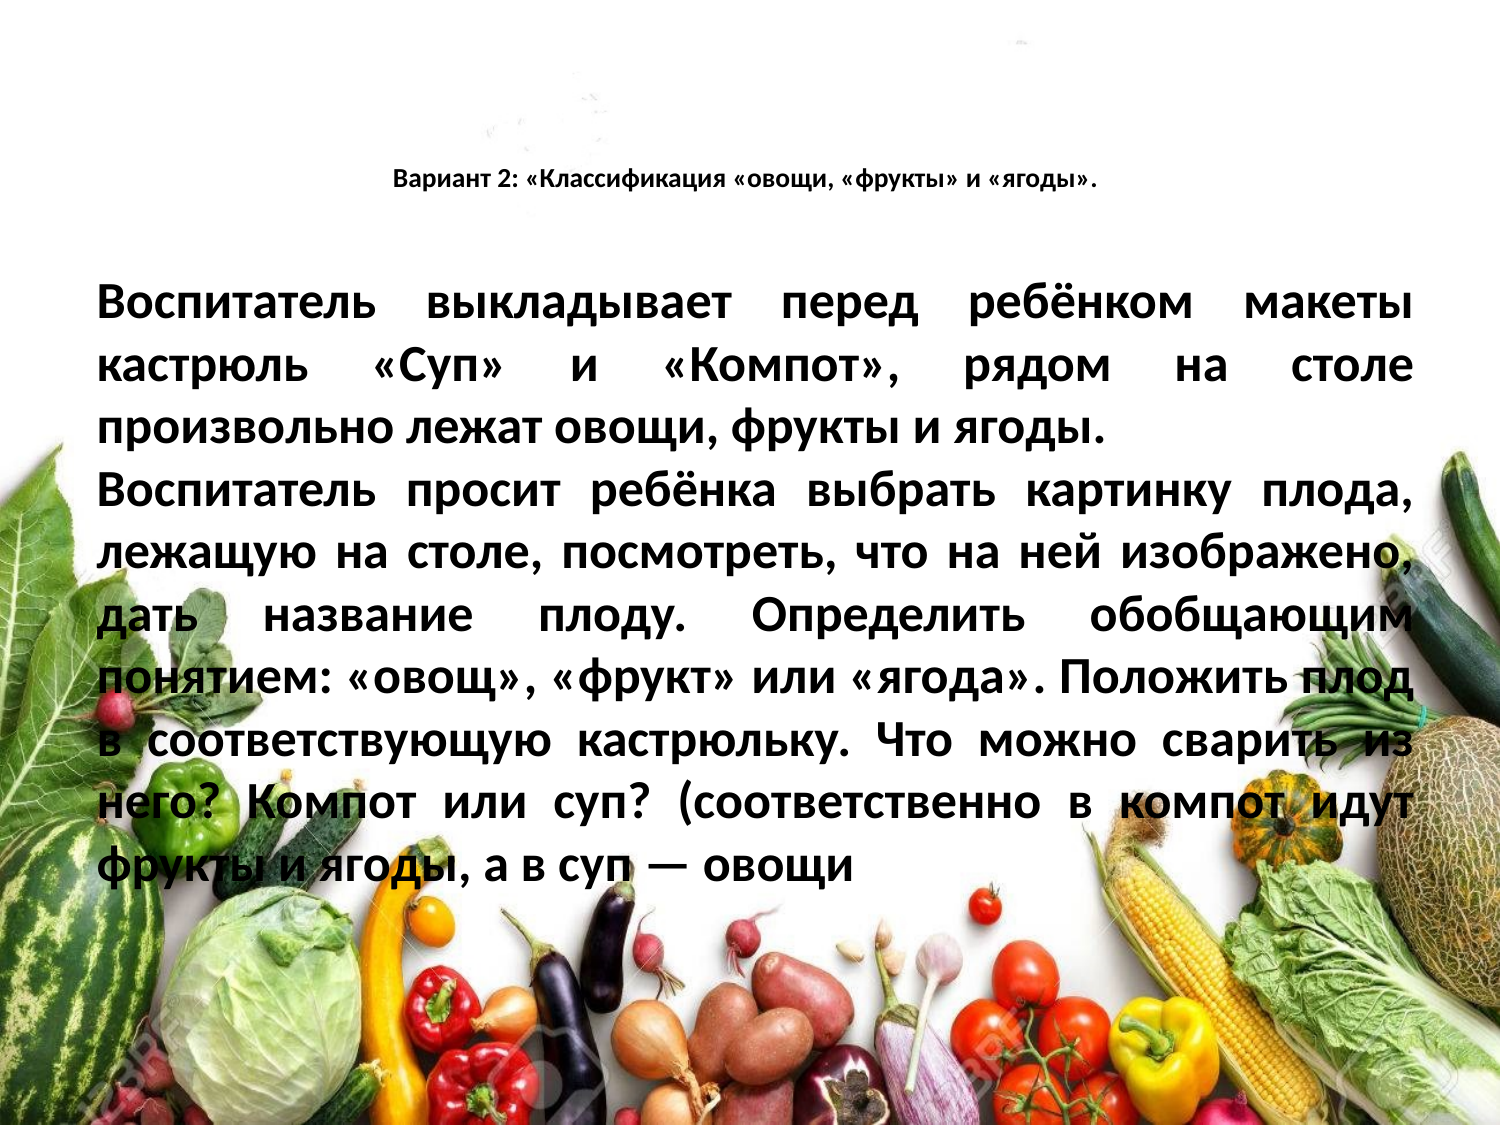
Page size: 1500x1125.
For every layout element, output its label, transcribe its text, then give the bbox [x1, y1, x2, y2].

text_box Воспитатель выкладывает перед ребёнком макеты кастрюль «Суп» и «Компот», рядом на столе произвольно лежат овощи, фрукты и ягоды. Воспитатель просит ребёнка выбрать картинку плода, лежащую на столе, посмотреть, что на ней изображено, дать название плоду. Определить обобщающим понятием: «овощ», «фрукт» или «ягода». Положить плод в соответствующую кастрюльку. Что можно сварить из него? Компот или суп? (соответственно в компот идут фрукты и ягоды, а в суп — овощи [81, 259, 1430, 899]
title Вариант 2: «Классификация «овощи, «фрукты» и «ягоды». [70, 152, 1421, 245]
picture [0, 0, 1500, 1125]
